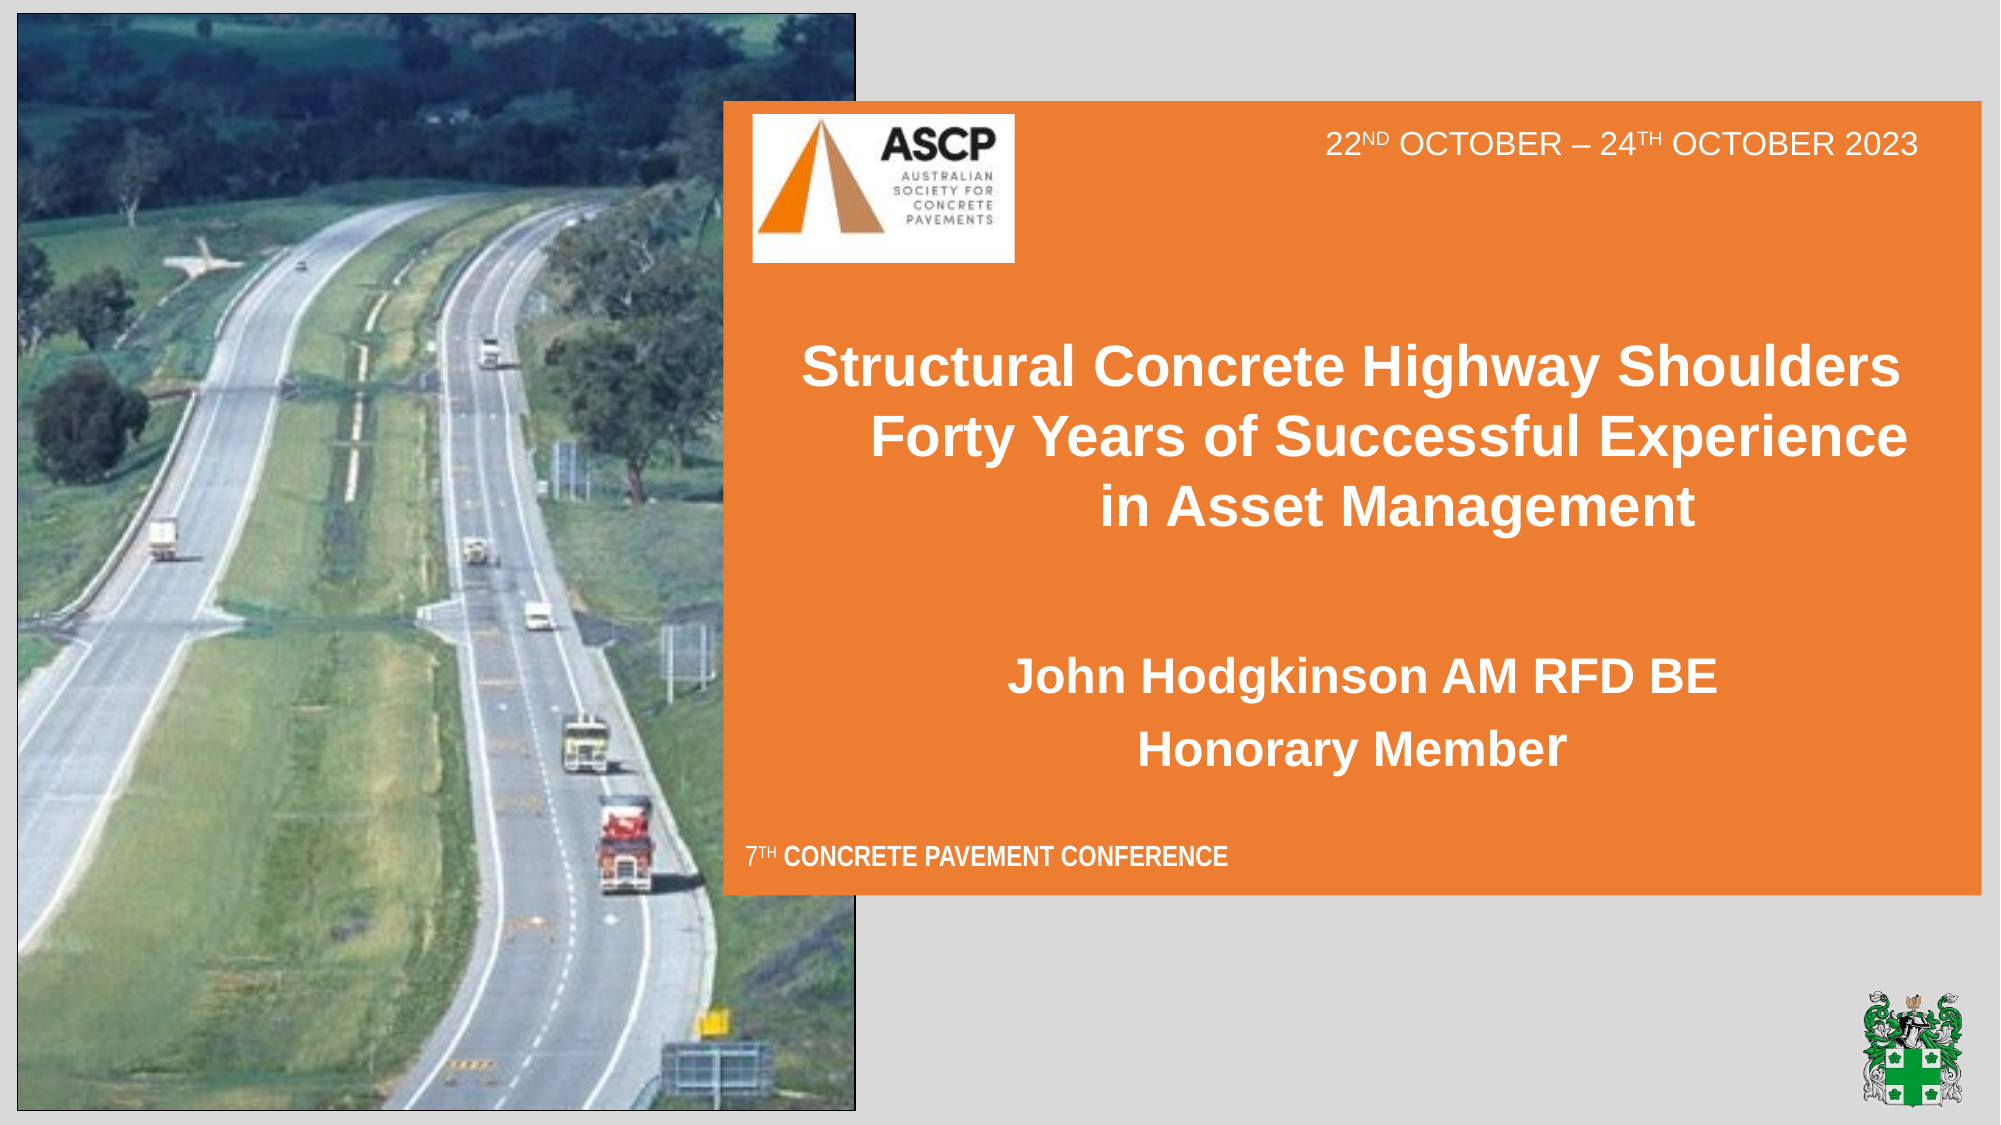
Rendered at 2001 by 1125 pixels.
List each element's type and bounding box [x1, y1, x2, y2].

picture [18, 14, 855, 1110]
picture [1860, 990, 1963, 1110]
text_box [723, 101, 1982, 904]
